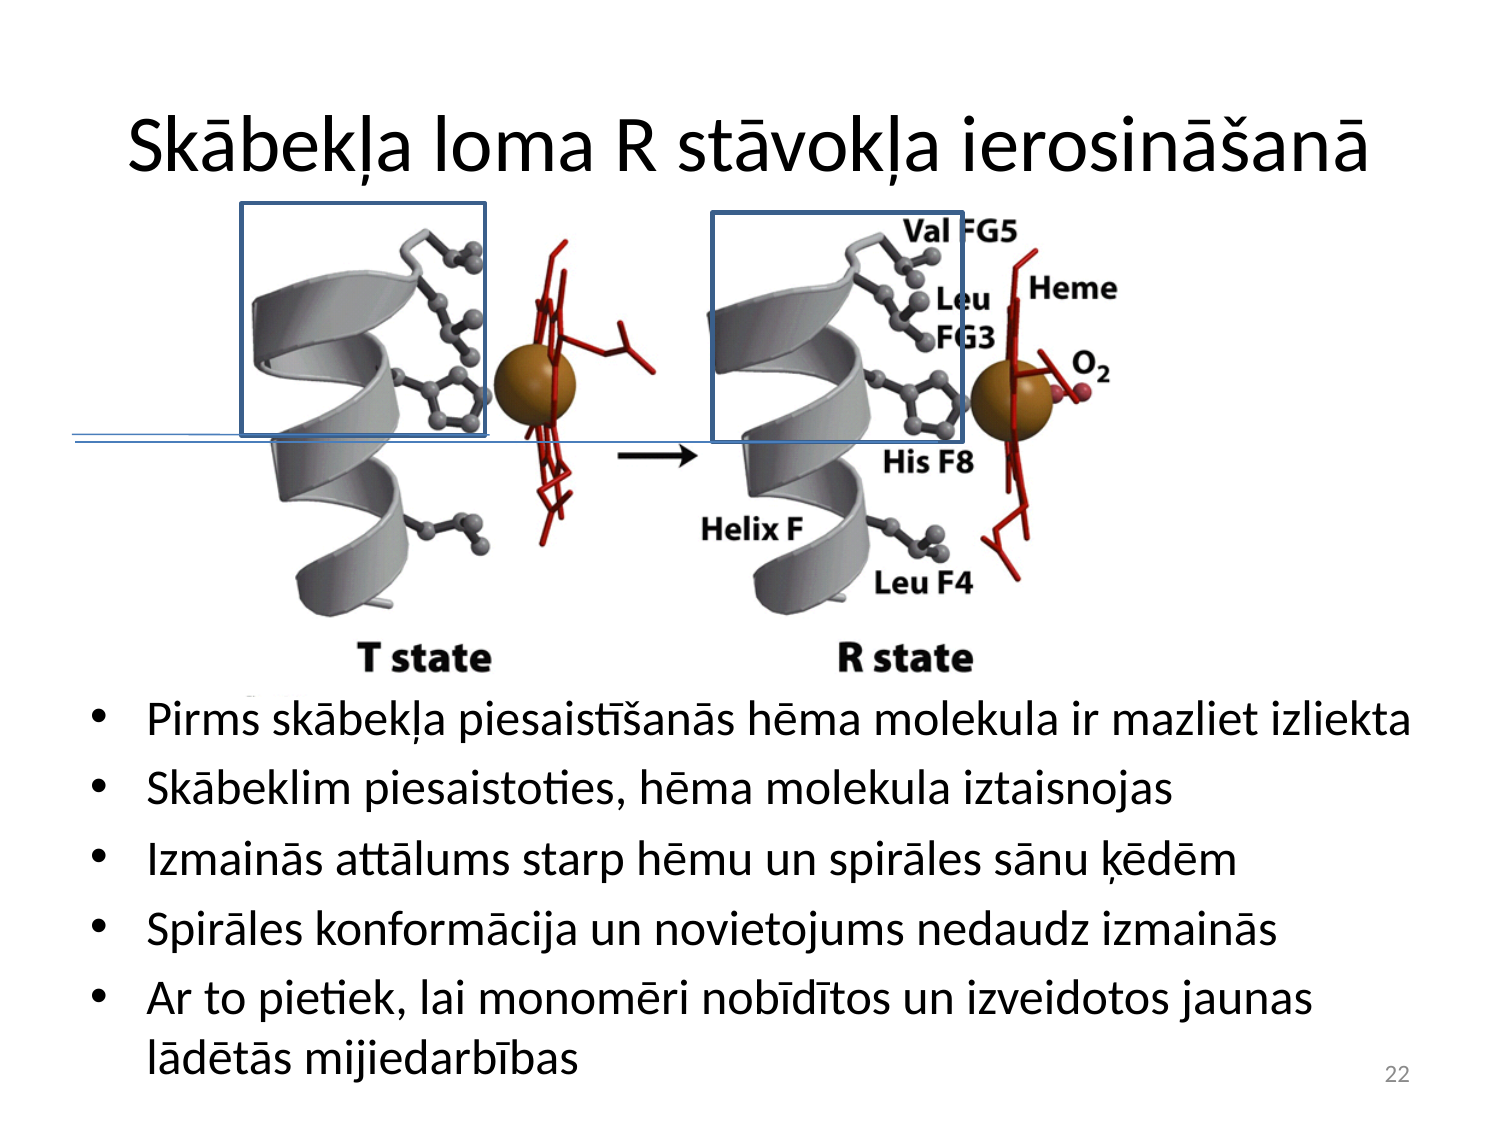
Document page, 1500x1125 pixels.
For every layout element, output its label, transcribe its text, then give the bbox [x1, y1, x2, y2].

picture [241, 187, 1131, 698]
list Pirms skābekļa piesaistīšanās hēma molekula ir mazliet izliekta Skābeklim piesaistoties, hēma molekula iztaisnojas Izmainās attālums starp hēmu un spirāles sānu ķēdēm Spirāles konformācija un novietojums nedaudz izmainās Ar to pietiek, lai monomēri nobīdītos un izveidotos jaunas lādētās mijiedarbības [75, 677, 1475, 1125]
slide_number 22 [1074, 1042, 1425, 1103]
title Skābekļa loma R stāvokļa ierosināšanā [75, 45, 1425, 233]
